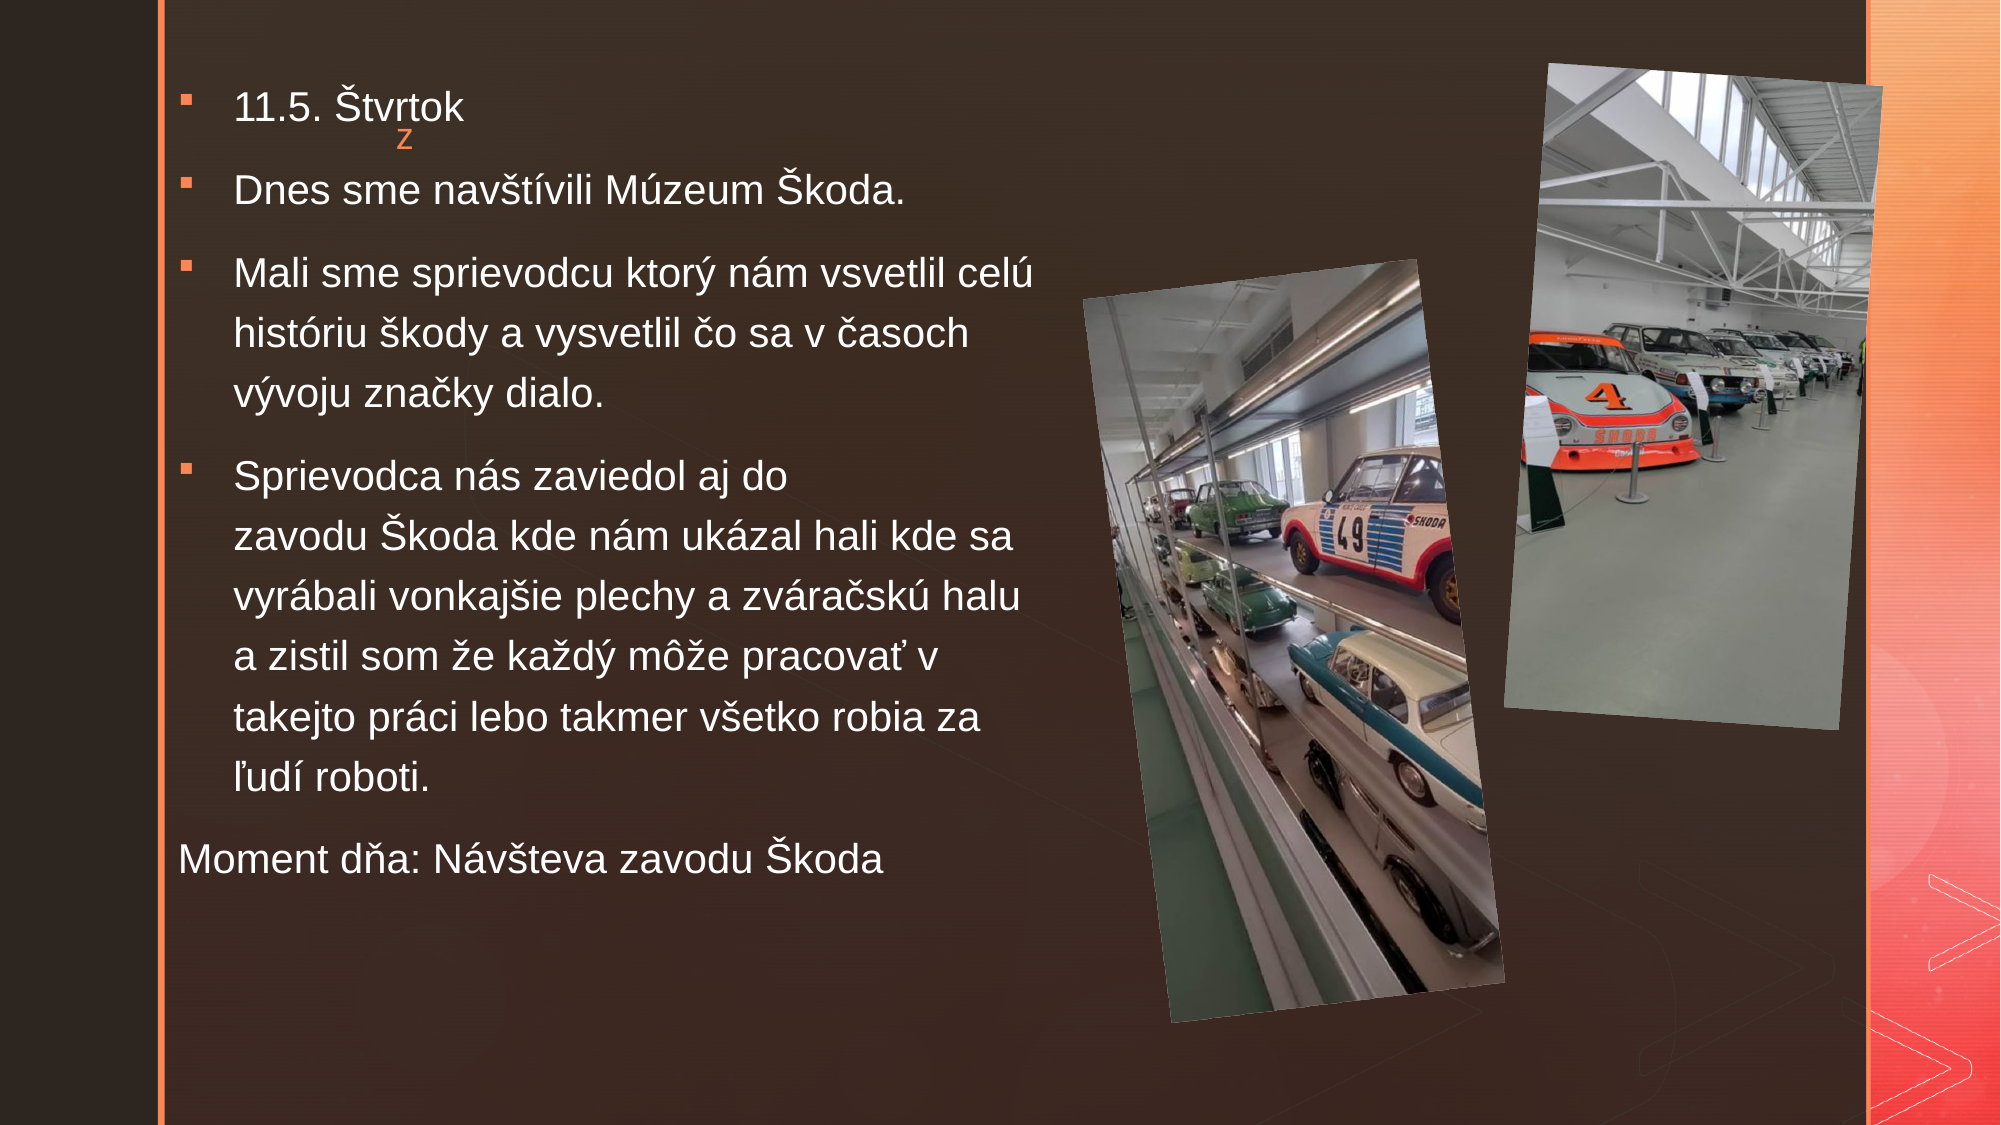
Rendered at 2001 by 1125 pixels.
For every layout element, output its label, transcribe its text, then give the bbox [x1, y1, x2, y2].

picture [1083, 260, 1505, 1022]
picture [1504, 0, 2001, 1125]
list 11.5. Štvrtok Dnes sme navštívili Múzeum Škoda. Mali sme sprievodcu ktorý nám vsvetlil celú históriu škody a vysvetlil čo sa v časoch vývoju značky dialo. Sprievodca nás zaviedol aj do zavodu Škoda kde nám ukázal hali kde sa vyrábali vonkajšie plechy a zváračskú halu a zistil som že každý môže pracovať v takejto práci lebo takmer všetko robia za ľudí roboti. Moment dňa: Návšteva zavodu Škoda [161, 62, 1055, 1014]
